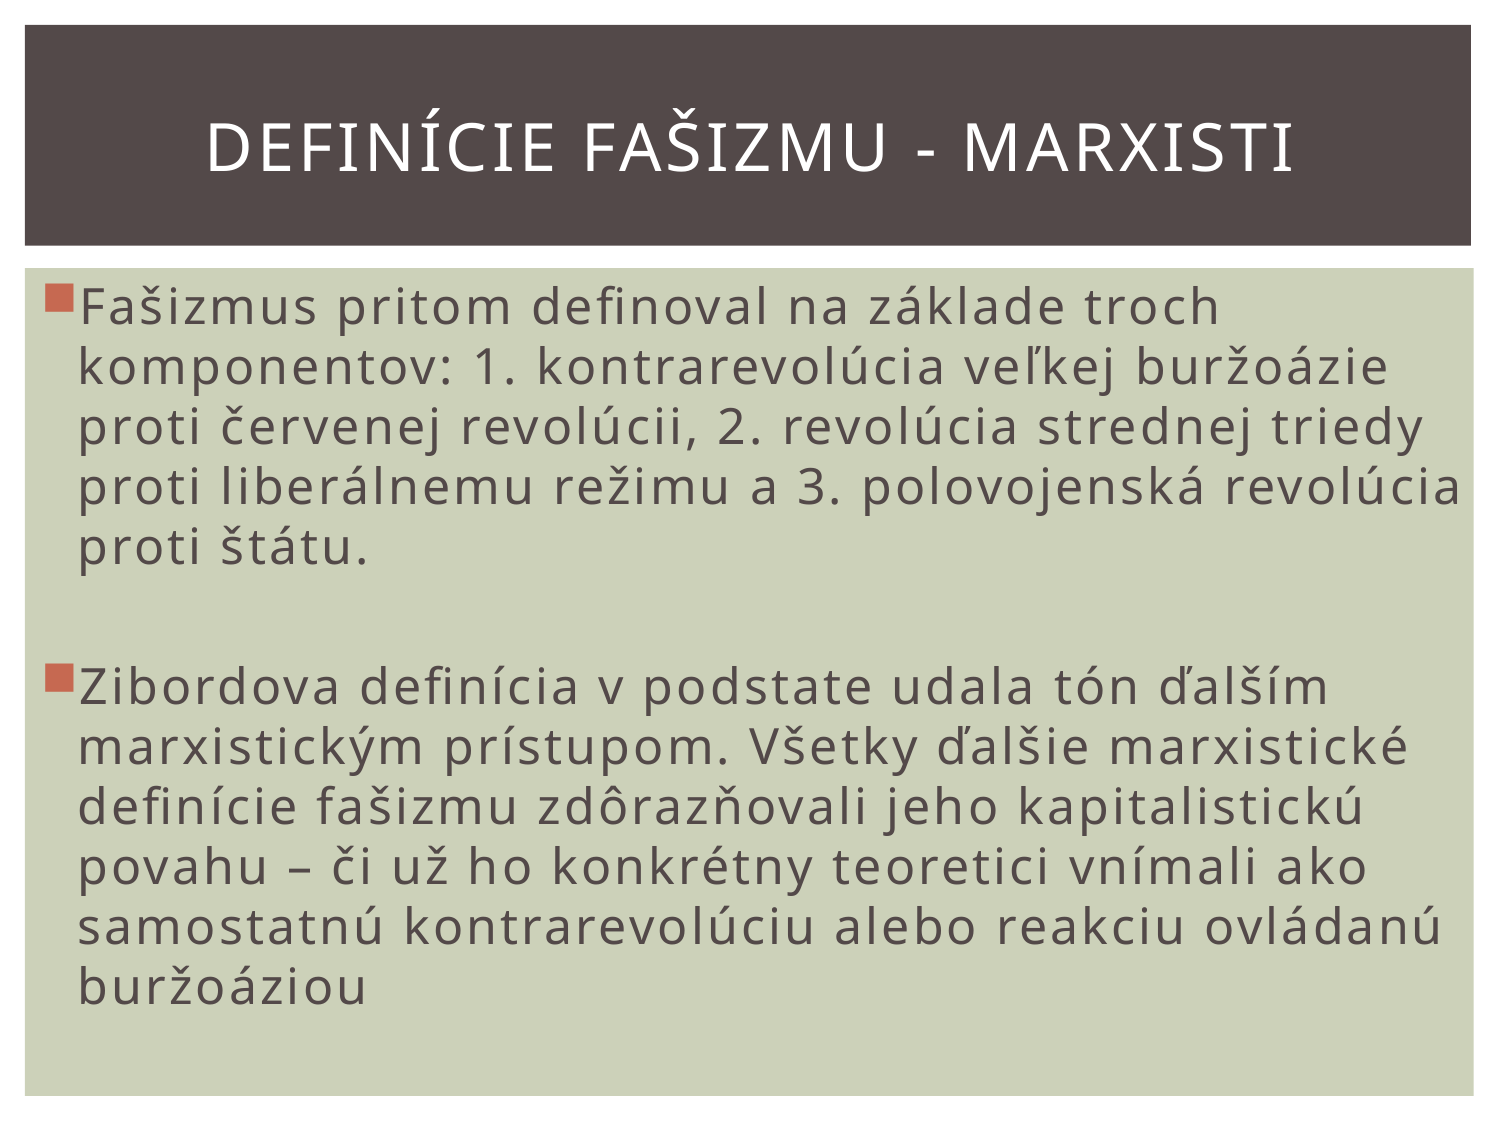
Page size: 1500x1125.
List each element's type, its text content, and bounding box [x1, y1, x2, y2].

title Definície fašizmu - marxisti [62, 58, 1438, 232]
list Fašizmus pritom definoval na základe troch komponentov: 1. kontrarevolúcia veľkej buržoázie proti červenej revolúcii, 2. revolúcia strednej triedy proti liberálnemu režimu a 3. polovojenská revolúcia proti štátu. Zibordova definícia v podstate udala tón ďalším marxistickým prístupom. Všetky ďalšie marxistické definície fašizmu zdôrazňovali jeho kapitalistickú povahu – či už ho konkrétny teoretici vnímali ako samostatnú kontrarevolúciu alebo reakciu ovládanú buržoáziou [17, 267, 1483, 1094]
